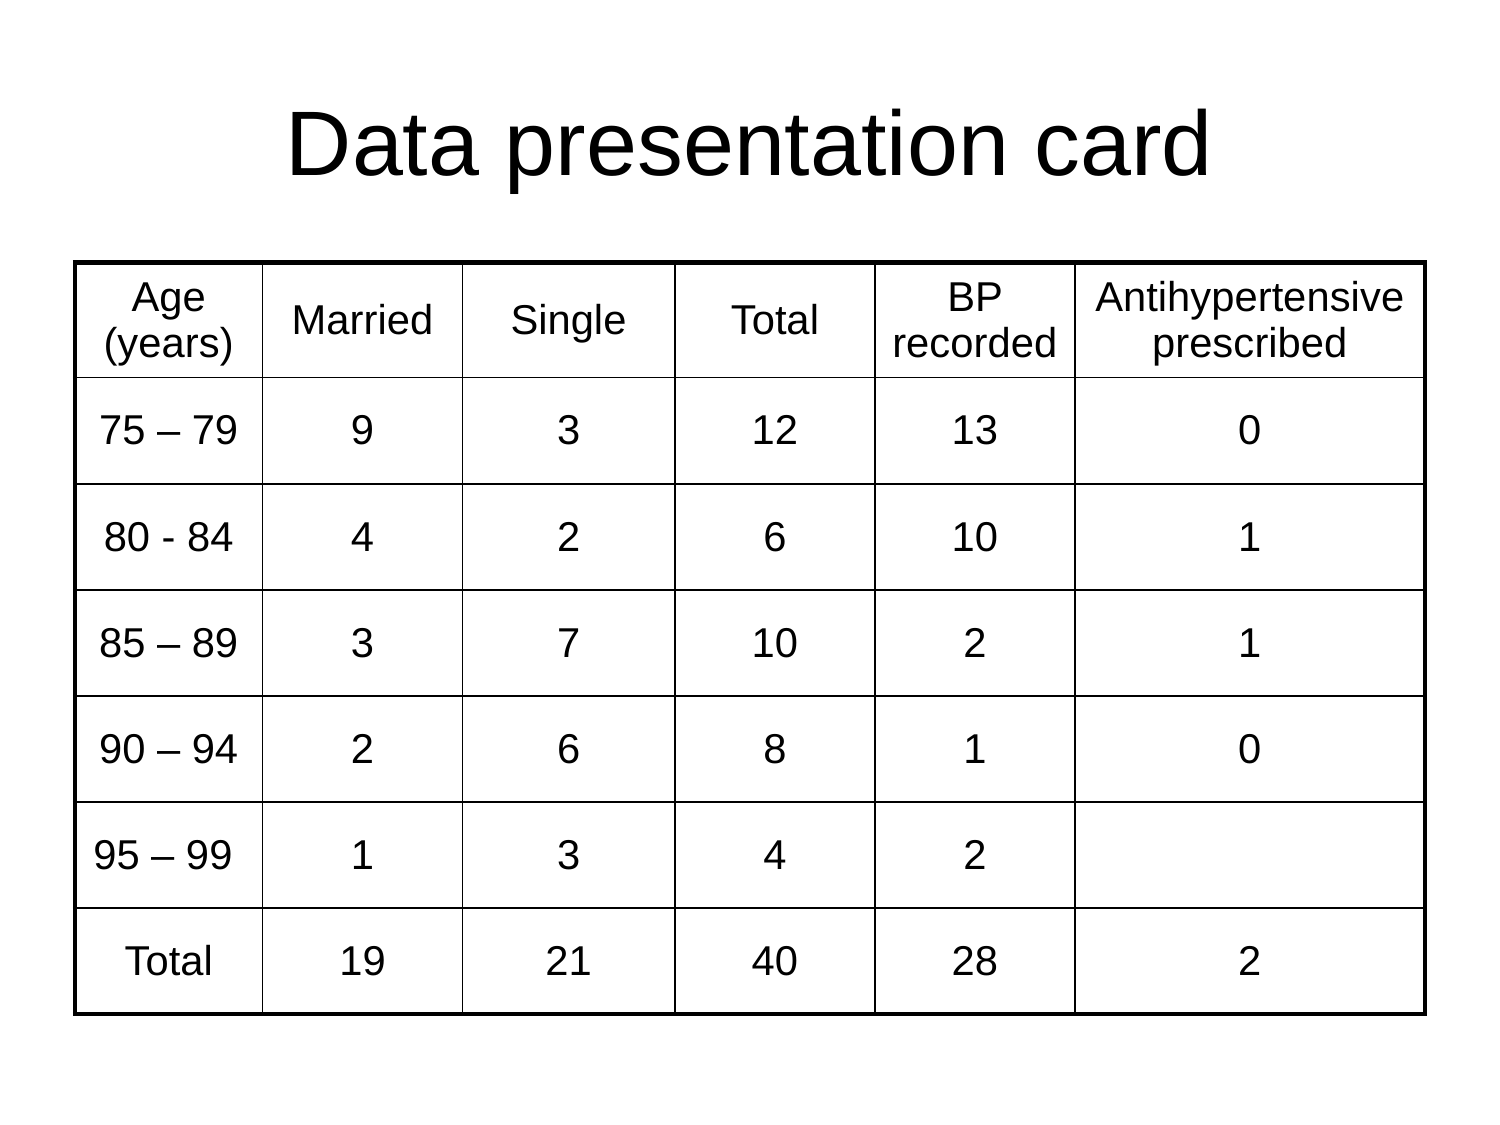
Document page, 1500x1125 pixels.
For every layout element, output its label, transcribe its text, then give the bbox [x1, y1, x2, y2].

table_cell Total [77, 909, 262, 1012]
table_header Married [263, 265, 462, 377]
table_cell 10 [676, 591, 874, 695]
table_header Single [463, 265, 674, 377]
table_cell 13 [876, 378, 1074, 483]
table_cell 40 [676, 909, 874, 1012]
table_cell 28 [876, 909, 1074, 1012]
table_cell 1 [1076, 591, 1423, 695]
table_cell 85 – 89 [77, 591, 262, 695]
table_header BP recorded [876, 265, 1074, 377]
table_cell 21 [463, 909, 674, 1012]
table_cell 4 [263, 485, 462, 589]
table_cell 95 – 99 [77, 803, 262, 907]
table_cell 75 – 79 [77, 378, 262, 483]
table_cell 1 [876, 697, 1074, 801]
table_cell 2 [876, 591, 1074, 695]
table_cell 0 [1076, 697, 1423, 801]
table_cell 2 [463, 485, 674, 589]
table_cell 90 – 94 [77, 697, 262, 801]
table_cell 2 [1076, 909, 1423, 1012]
table_cell 80 - 84 [77, 485, 262, 589]
table_cell 12 [676, 378, 874, 483]
table_cell 0 [1076, 378, 1423, 483]
table_header Antihypertensive prescribed [1076, 265, 1423, 377]
table_cell 10 [876, 485, 1074, 589]
table_cell 4 [676, 803, 874, 907]
table_cell 6 [463, 697, 674, 801]
table_cell 1 [1076, 485, 1423, 589]
table_cell 3 [463, 378, 674, 483]
table_cell 8 [676, 697, 874, 801]
table_cell 3 [263, 591, 462, 695]
table_header Age (years) [77, 265, 262, 377]
table_cell 9 [263, 378, 462, 483]
table_cell [1076, 803, 1423, 907]
table_header Total [676, 265, 874, 377]
table_cell 6 [676, 485, 874, 589]
table_cell 3 [463, 803, 674, 907]
table_cell 1 [263, 803, 462, 907]
table_cell 7 [463, 591, 674, 695]
title Data presentation card [74, 44, 1426, 233]
table_cell 2 [263, 697, 462, 801]
table_cell 2 [876, 803, 1074, 907]
table_cell 19 [263, 909, 462, 1012]
